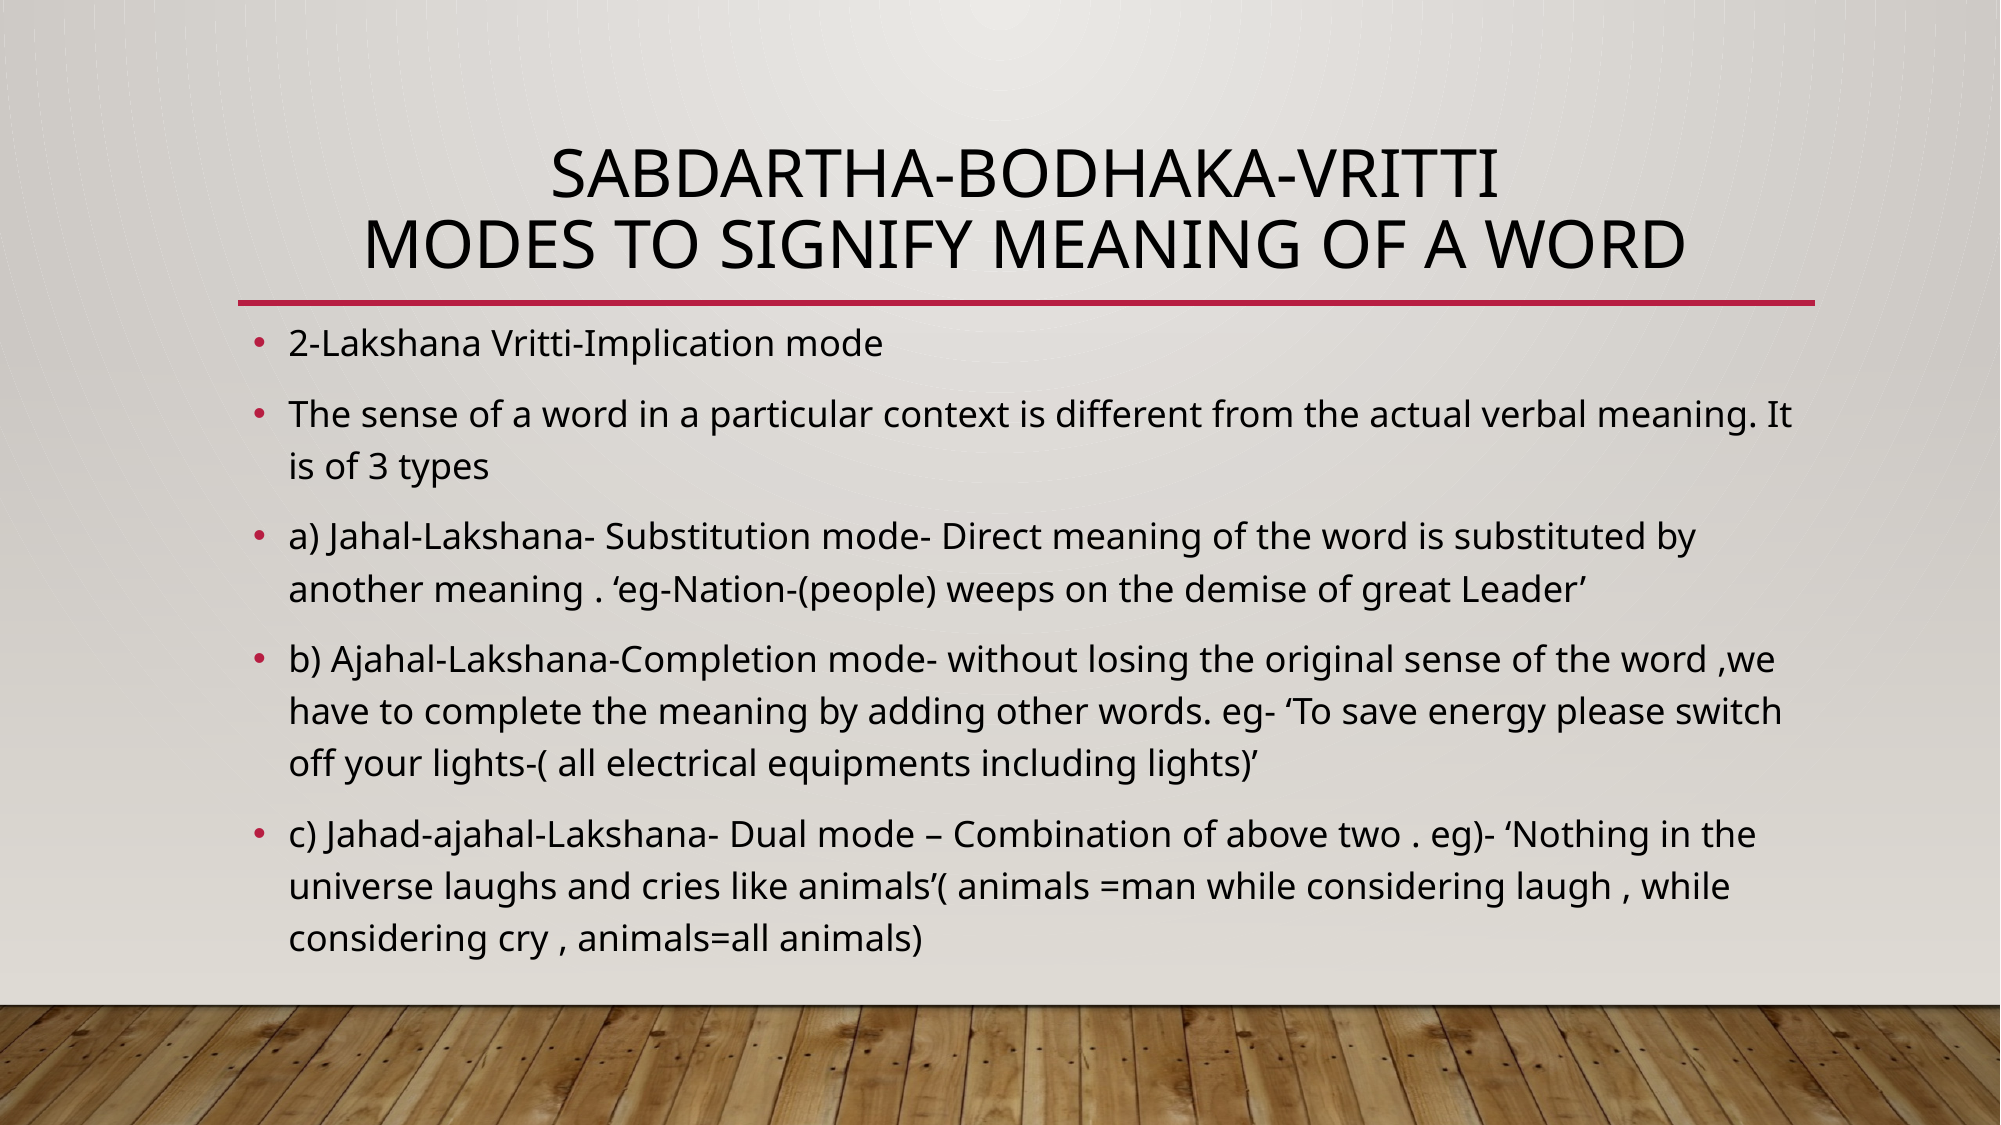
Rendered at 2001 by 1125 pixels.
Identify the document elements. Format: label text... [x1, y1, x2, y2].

list 2-Lakshana Vritti-Implication mode The sense of a word in a particular context is different from the actual verbal meaning. It is of 3 types a) Jahal-Lakshana- Substitution mode- Direct meaning of the word is substituted by another meaning . ‘eg-Nation-(people) weeps on the demise of great Leader’ b) Ajahal-Lakshana-Completion mode- without losing the original sense of the word ,we have to complete the meaning by adding other words. eg- ‘To save energy please switch off your lights-( all electrical equipments including lights)’ c) Jahad-ajahal-Lakshana- Dual mode – Combination of above two . eg)- ‘Nothing in the universe laughs and cries like animals’( animals =man while considering laugh , while considering cry , animals=all animals) [238, 305, 1814, 977]
title Sabdartha-bodhaka-vritti modes to signify meaning of a word [237, 132, 1814, 305]
picture [0, 1005, 2000, 1125]
